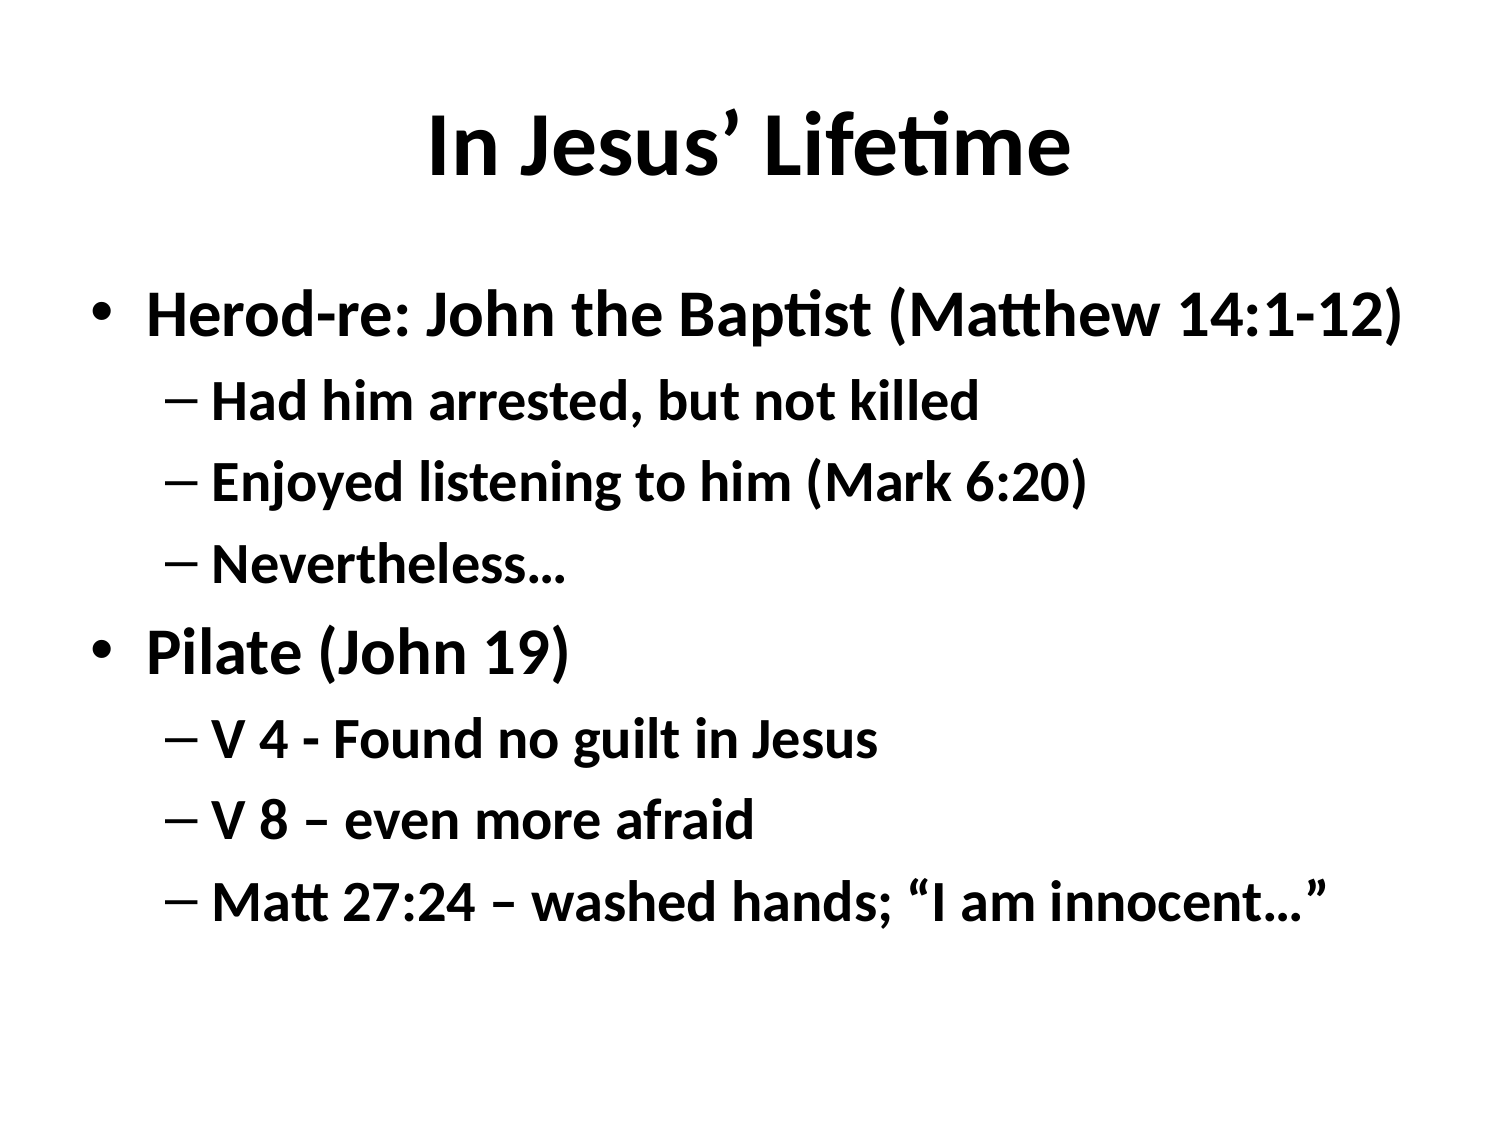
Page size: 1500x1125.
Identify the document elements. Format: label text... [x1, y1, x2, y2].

title In Jesus’ Lifetime [75, 45, 1425, 233]
list Herod-re: John the Baptist (Matthew 14:1-12) Had him arrested, but not killed Enjoyed listening to him (Mark 6:20) Nevertheless… Pilate (John 19) V 4 - Found no guilt in Jesus V 8 – even more afraid Matt 27:24 – washed hands; “I am innocent…” [75, 262, 1425, 1100]
